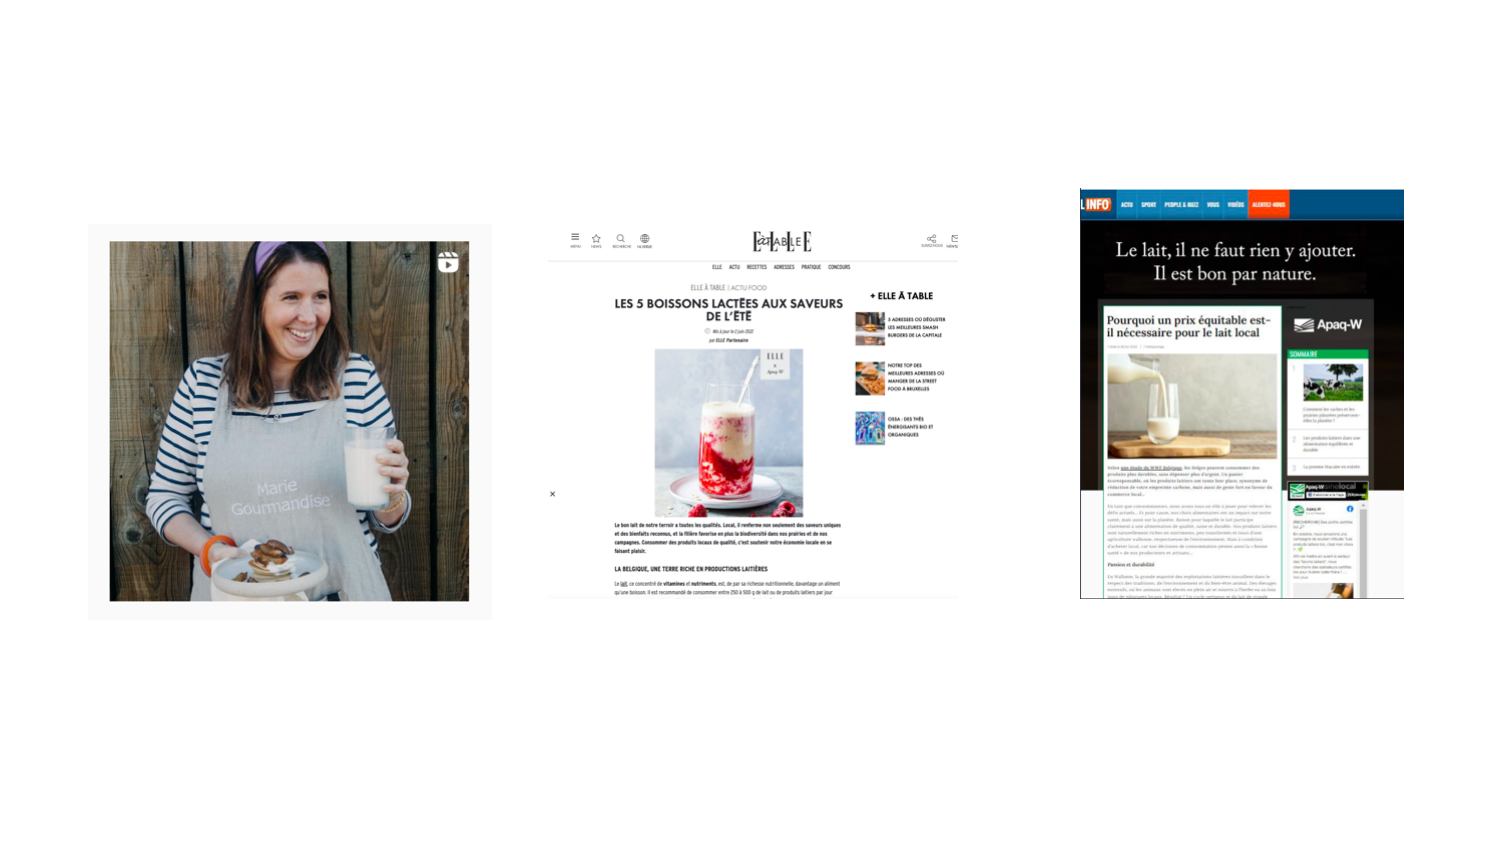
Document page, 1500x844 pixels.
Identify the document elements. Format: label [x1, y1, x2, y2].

picture [1228, 202, 1245, 208]
picture [1080, 188, 1405, 600]
picture [1207, 201, 1219, 208]
picture [548, 224, 958, 600]
picture [88, 224, 492, 620]
picture [1142, 202, 1156, 208]
picture [1122, 202, 1133, 207]
picture [1164, 202, 1200, 208]
